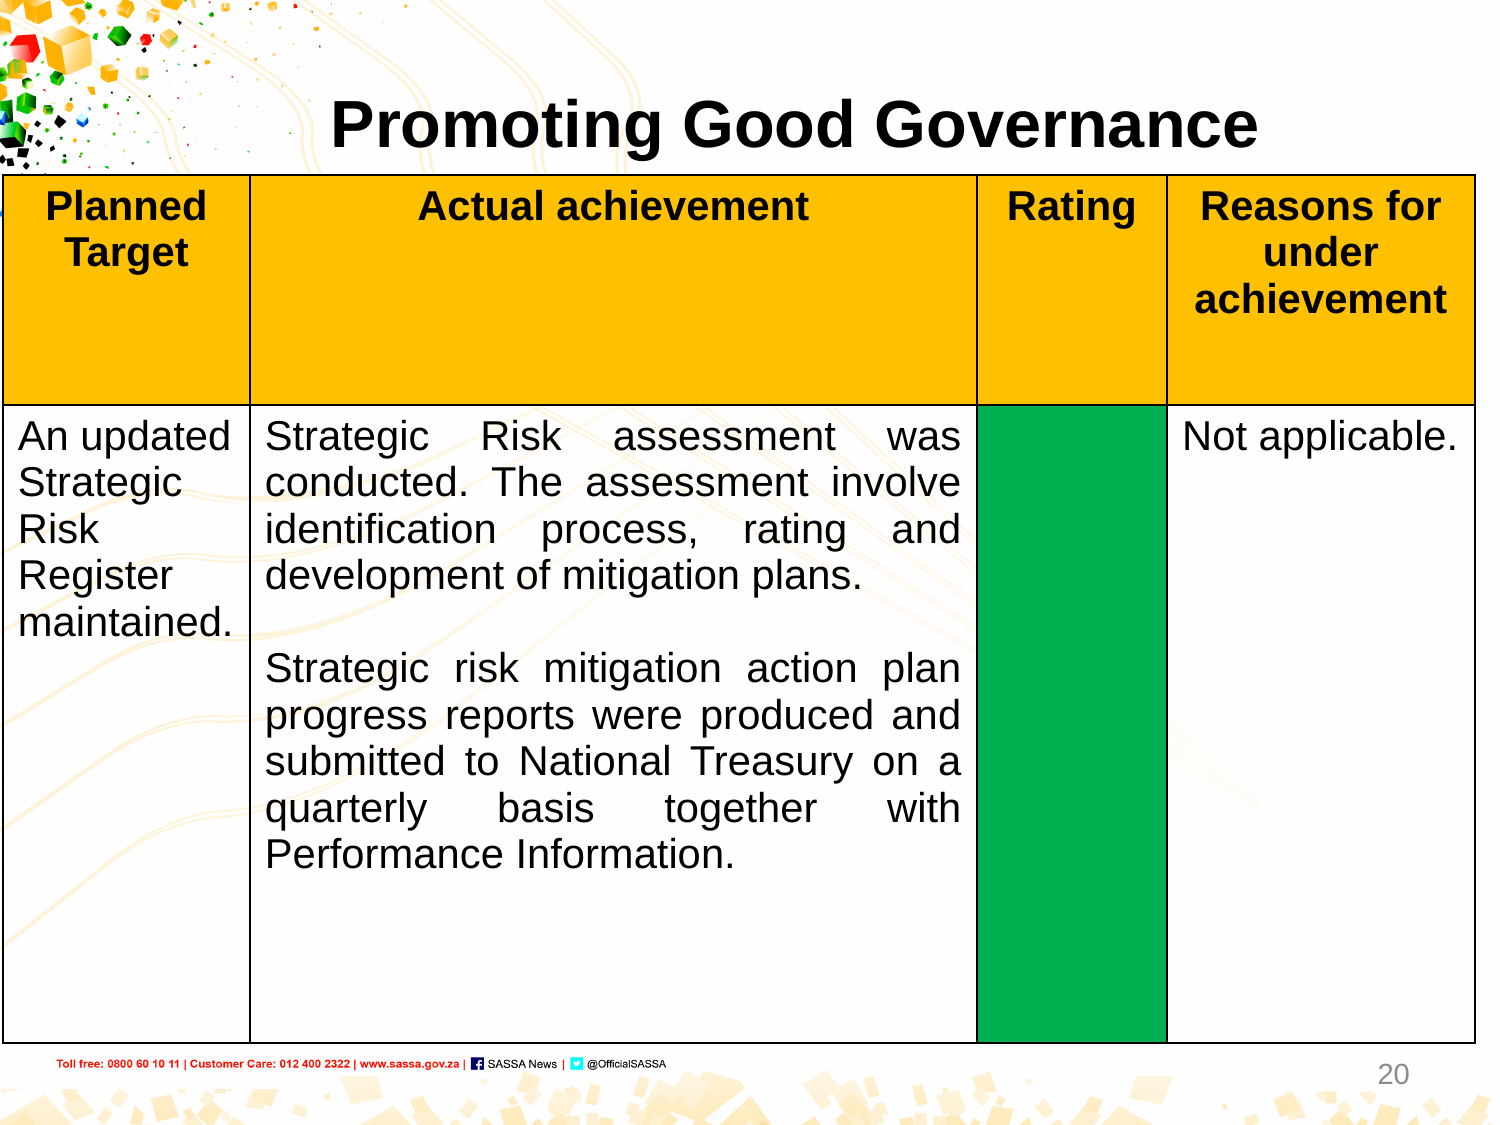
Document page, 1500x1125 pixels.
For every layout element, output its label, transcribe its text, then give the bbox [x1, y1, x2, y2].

table_header Reasons for under achievement [1168, 176, 1474, 404]
table_cell Not applicable. [1168, 406, 1474, 1042]
table_cell [978, 406, 1166, 1042]
table_cell An updated Strategic Risk Register maintained. [4, 406, 249, 1042]
table_header Actual achievement [251, 176, 976, 404]
table_header Planned Target [4, 176, 249, 404]
slide_number 20 [1074, 1042, 1425, 1103]
table_header Rating [978, 176, 1166, 404]
picture [0, 0, 1500, 1125]
table_cell Strategic Risk assessment was conducted. The assessment involve identification process, rating and development of mitigation plans. Strategic risk mitigation action plan progress reports were produced and submitted to National Treasury on a quarterly basis together with Performance Information. [251, 406, 976, 1042]
title Promoting Good Governance [141, 0, 1450, 174]
